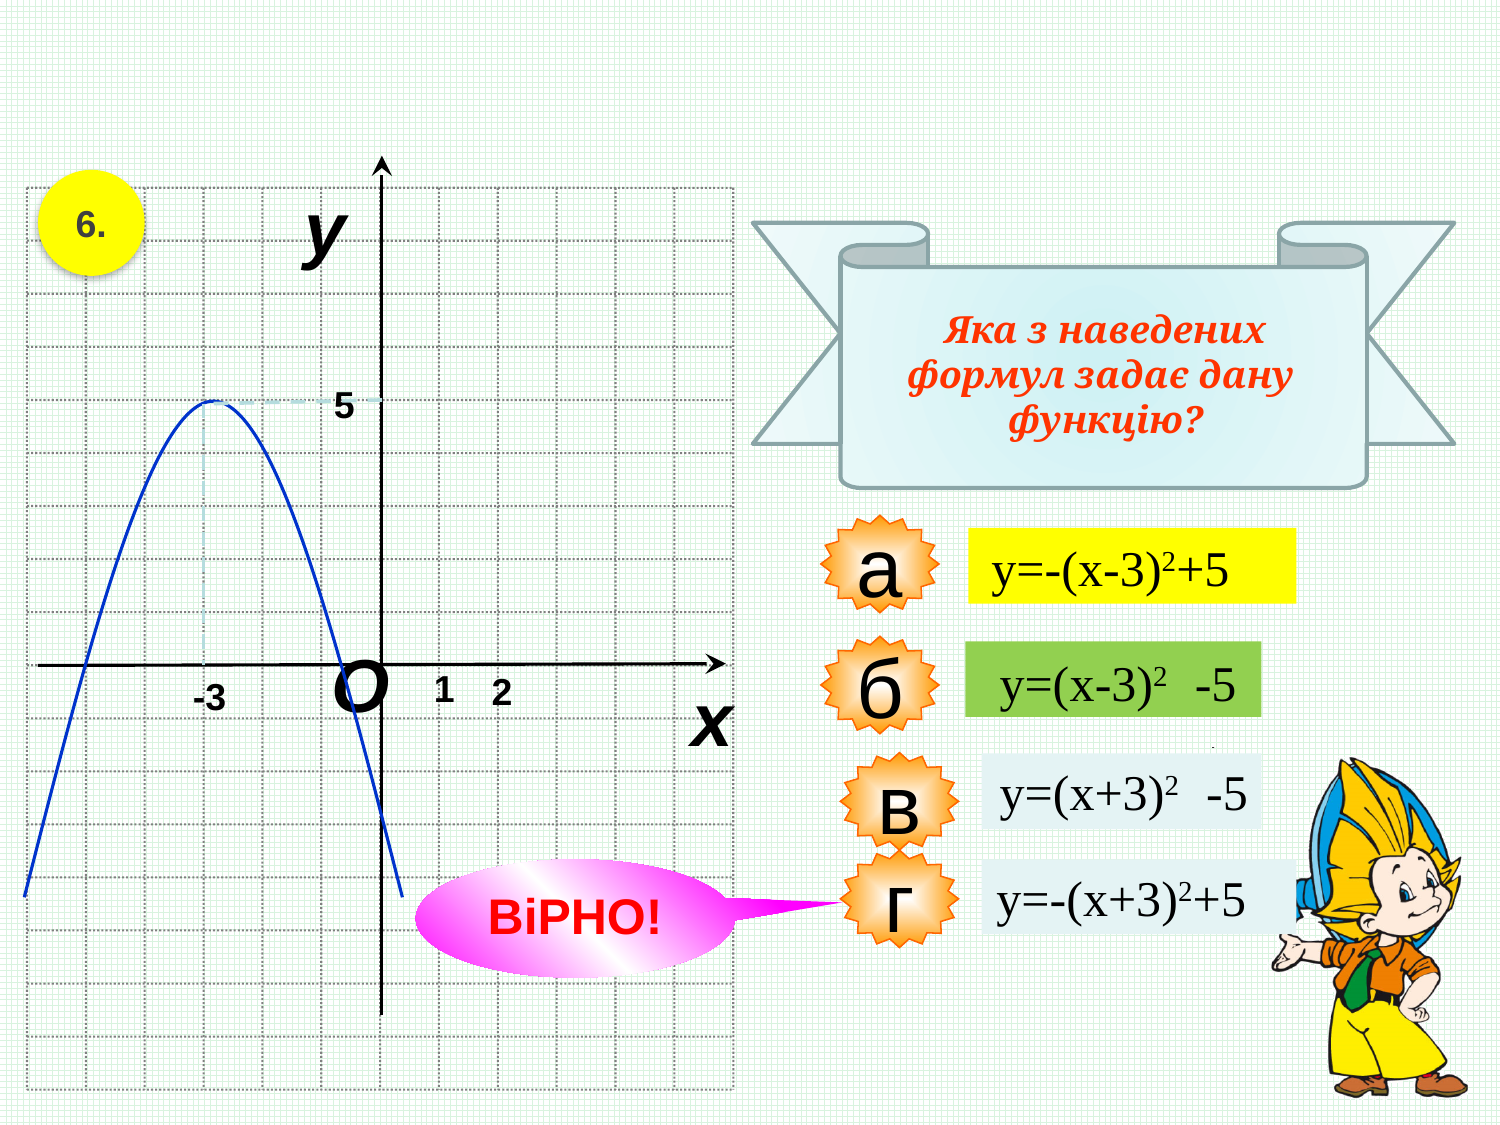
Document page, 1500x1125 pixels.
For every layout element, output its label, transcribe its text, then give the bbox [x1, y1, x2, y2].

text_box б [820, 636, 940, 734]
text_box [751, 220, 1457, 491]
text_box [26, 155, 746, 1090]
text_box Яка з наведених формул задає дану функцію? [846, 298, 1365, 449]
text_box а [820, 515, 940, 613]
text_box y=-(x-3)2+5 [976, 528, 1245, 604]
text_box y=(x-3)2 -5 [984, 644, 1252, 719]
text_box в [840, 752, 959, 850]
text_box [206, 399, 383, 404]
text_box y=-(x+3)2+5 [981, 859, 1206, 935]
text_box [965, 641, 1262, 717]
text_box г [840, 850, 959, 948]
text_box [981, 753, 1206, 830]
text_box y=(x+3)2 -5 [984, 753, 1206, 829]
text_box ВіРНО! [751, 899, 843, 918]
picture [1211, 747, 1500, 1107]
text_box [968, 527, 1297, 604]
